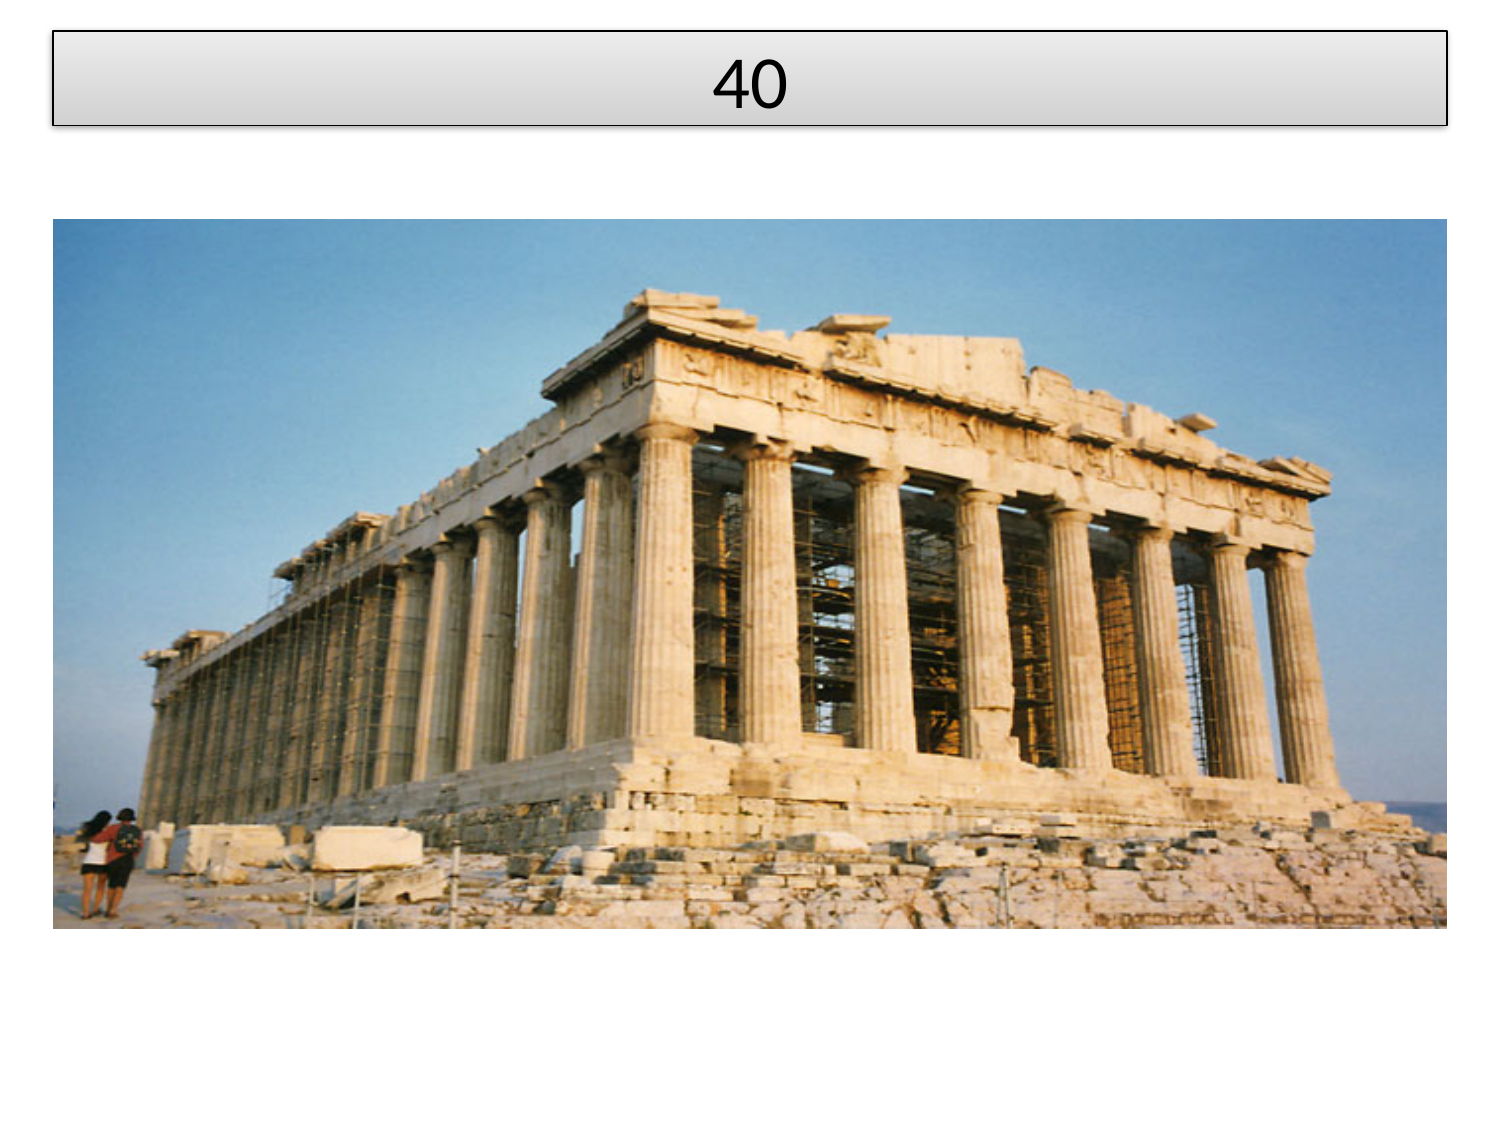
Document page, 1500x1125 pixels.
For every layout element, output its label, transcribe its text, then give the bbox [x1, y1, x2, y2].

picture [52, 219, 1448, 929]
text_box 40 [52, 30, 1448, 126]
